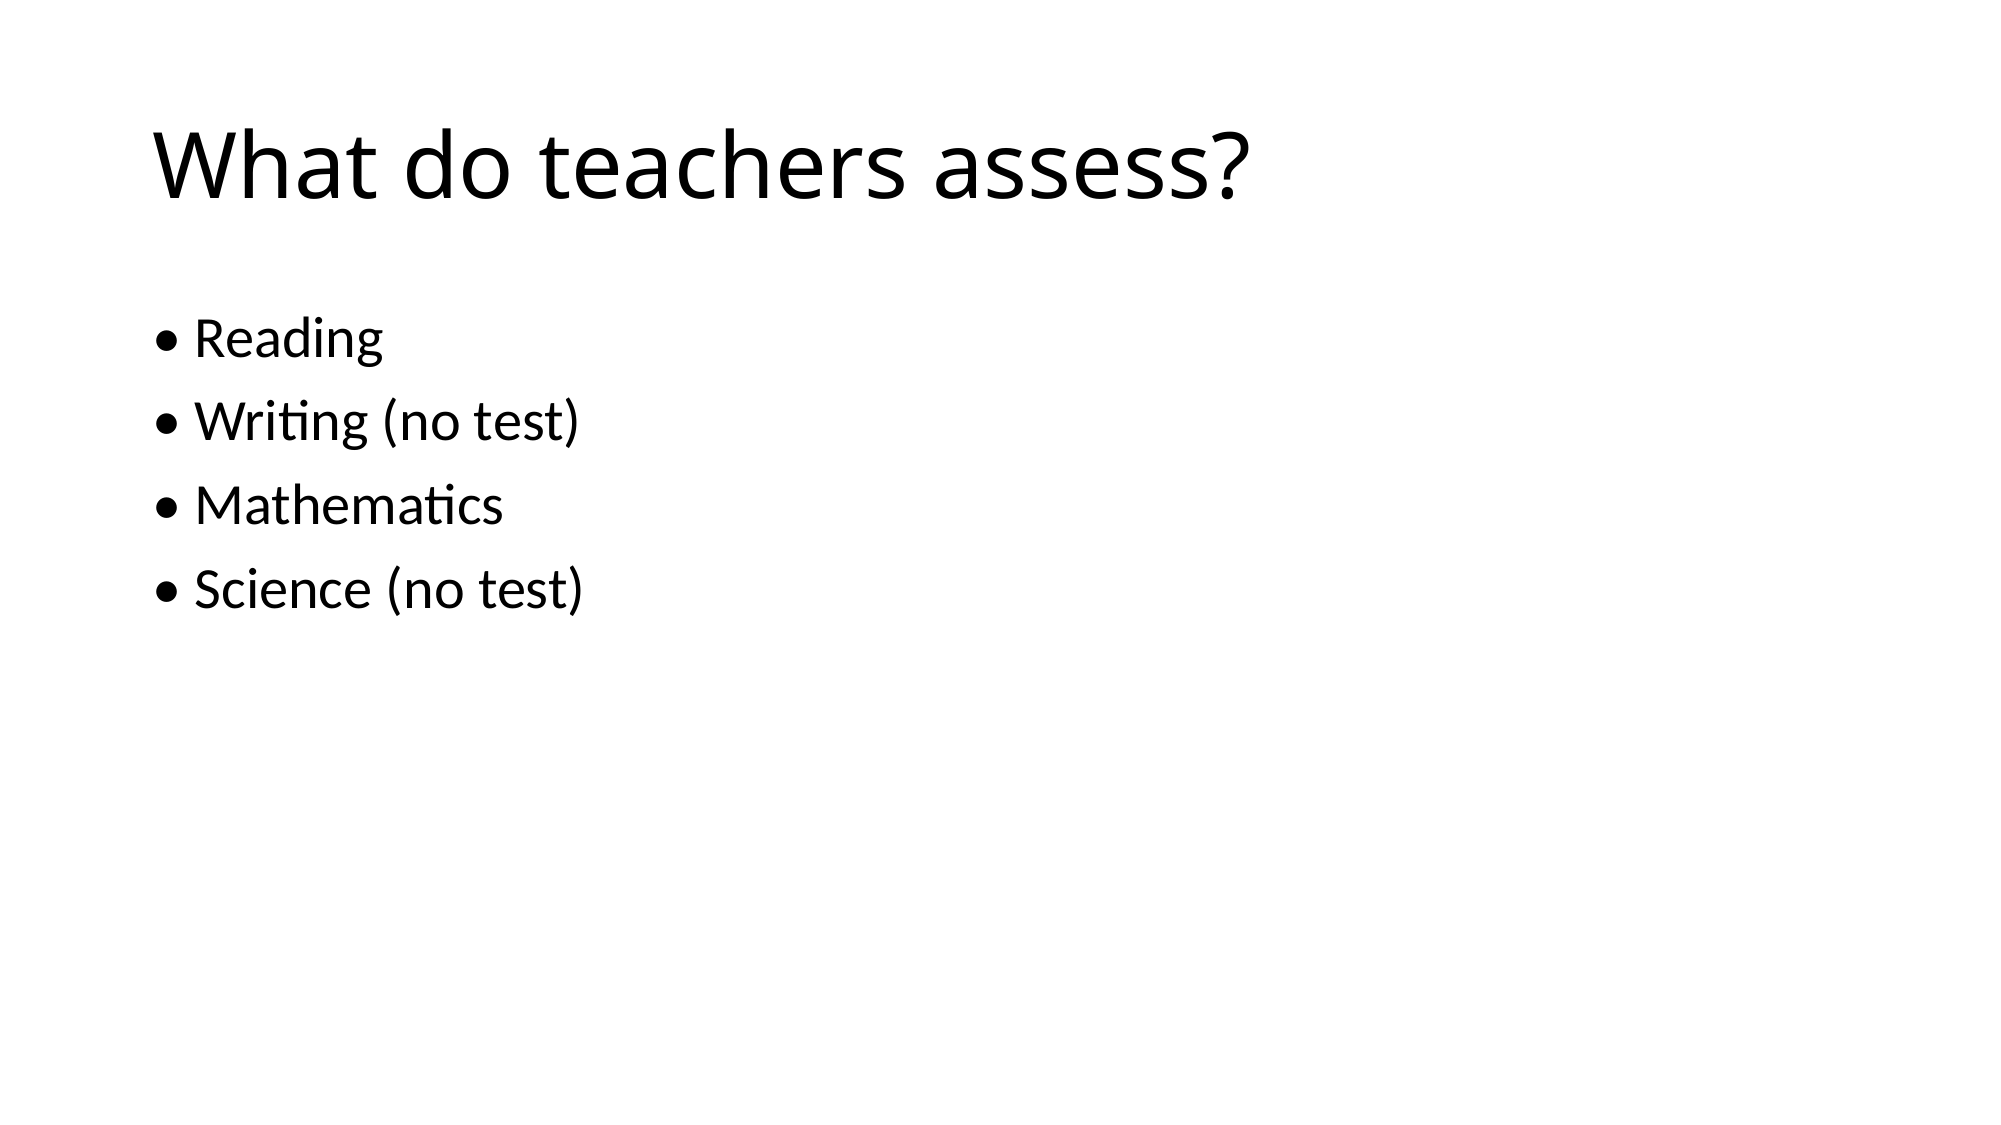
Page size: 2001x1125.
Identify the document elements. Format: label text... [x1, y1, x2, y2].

title What do teachers assess? [137, 59, 1863, 278]
list • Reading • Writing (no test) • Mathematics • Science (no test) [137, 299, 1863, 1014]
